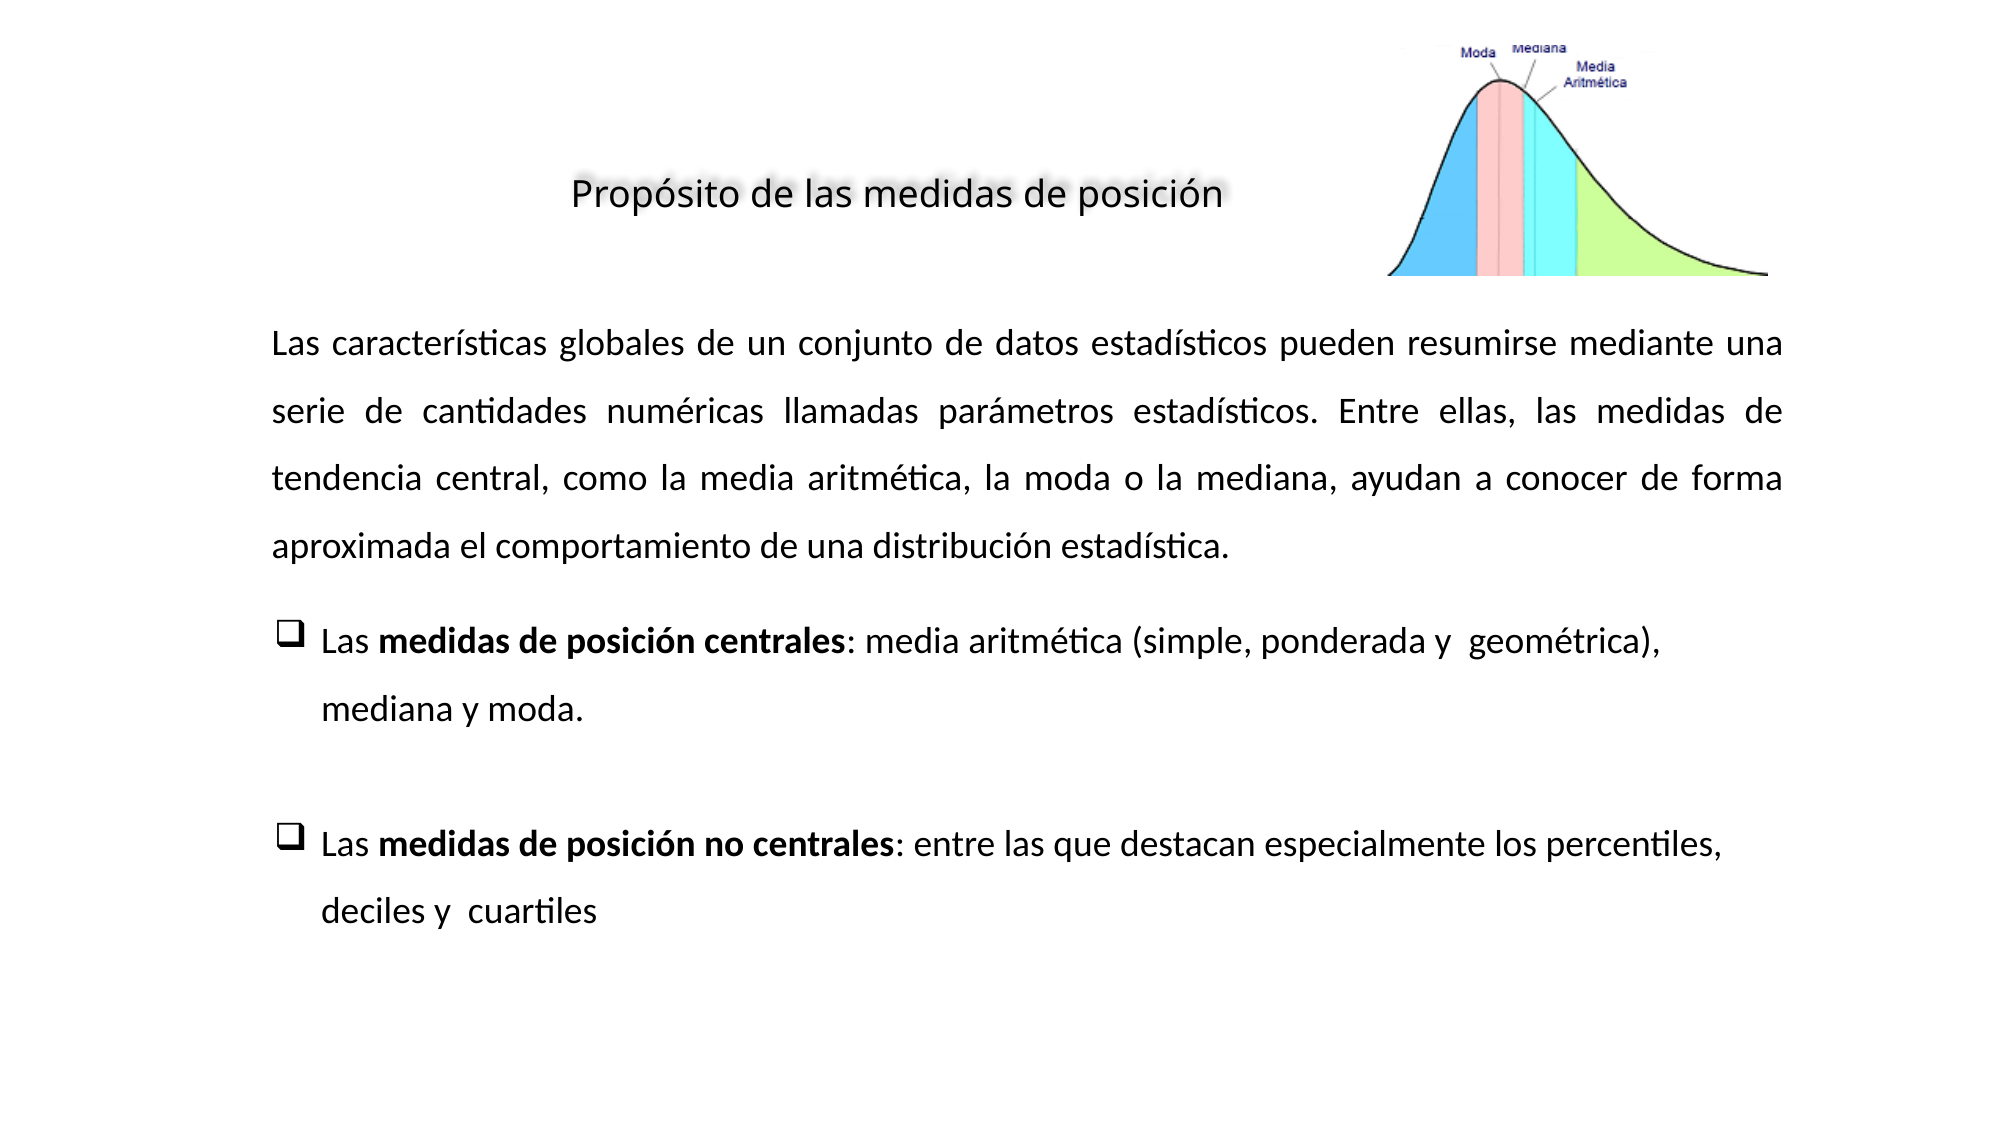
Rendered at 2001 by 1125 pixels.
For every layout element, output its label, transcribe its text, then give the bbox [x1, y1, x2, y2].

picture [1387, 45, 1768, 276]
text_box Las características globales de un conjunto de datos estadísticos pueden resumirse mediante una serie de cantidades numéricas llamadas parámetros estadísticos. Entre ellas, las medidas de tendencia central, como la media aritmética, la moda o la mediana, ayudan a conocer de forma aproximada el comportamiento de una distribución estadística. [256, 288, 1800, 573]
text_box Las medidas de posición centrales: media aritmética (simple, ponderada y geométrica), mediana y moda. Las medidas de posición no centrales: entre las que destacan especialmente los percentiles, deciles y cuartiles [259, 586, 1782, 939]
text_box Propósito de las medidas de posición [555, 162, 1240, 222]
